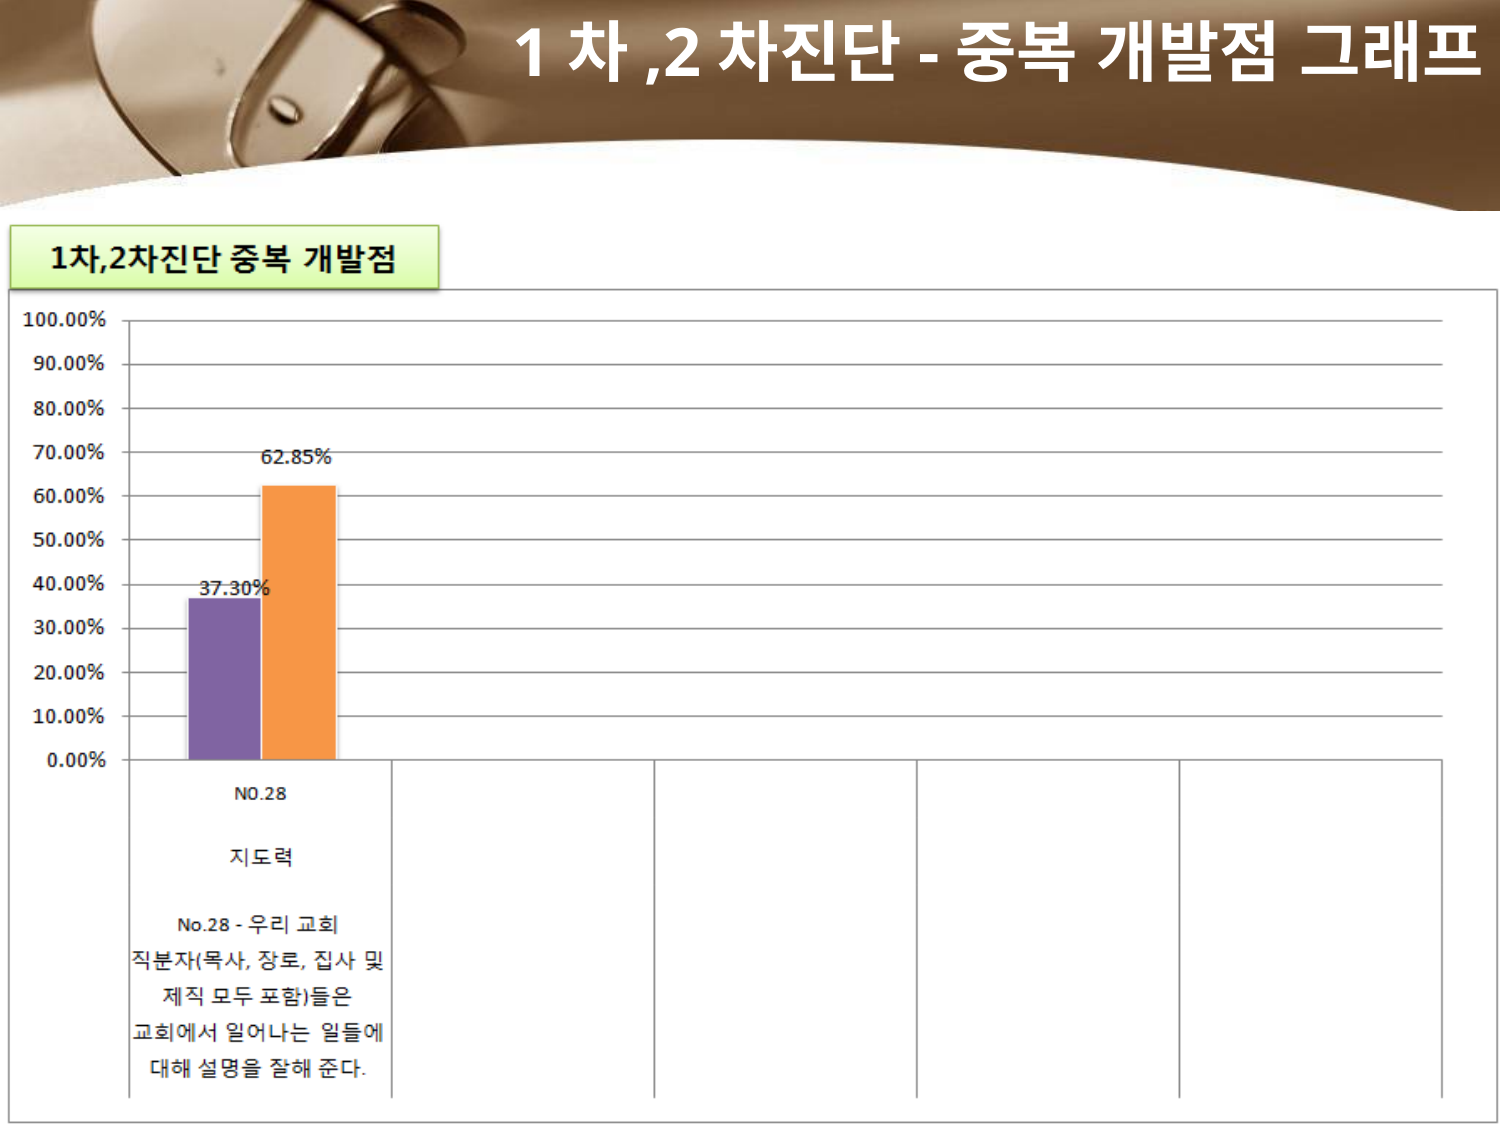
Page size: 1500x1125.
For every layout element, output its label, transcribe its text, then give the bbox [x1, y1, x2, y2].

picture [0, 75, 1500, 1125]
title 1차,2차진단-중복 개발점 그래프 [212, 75, 1500, 101]
text_box [0, 0, 1500, 75]
